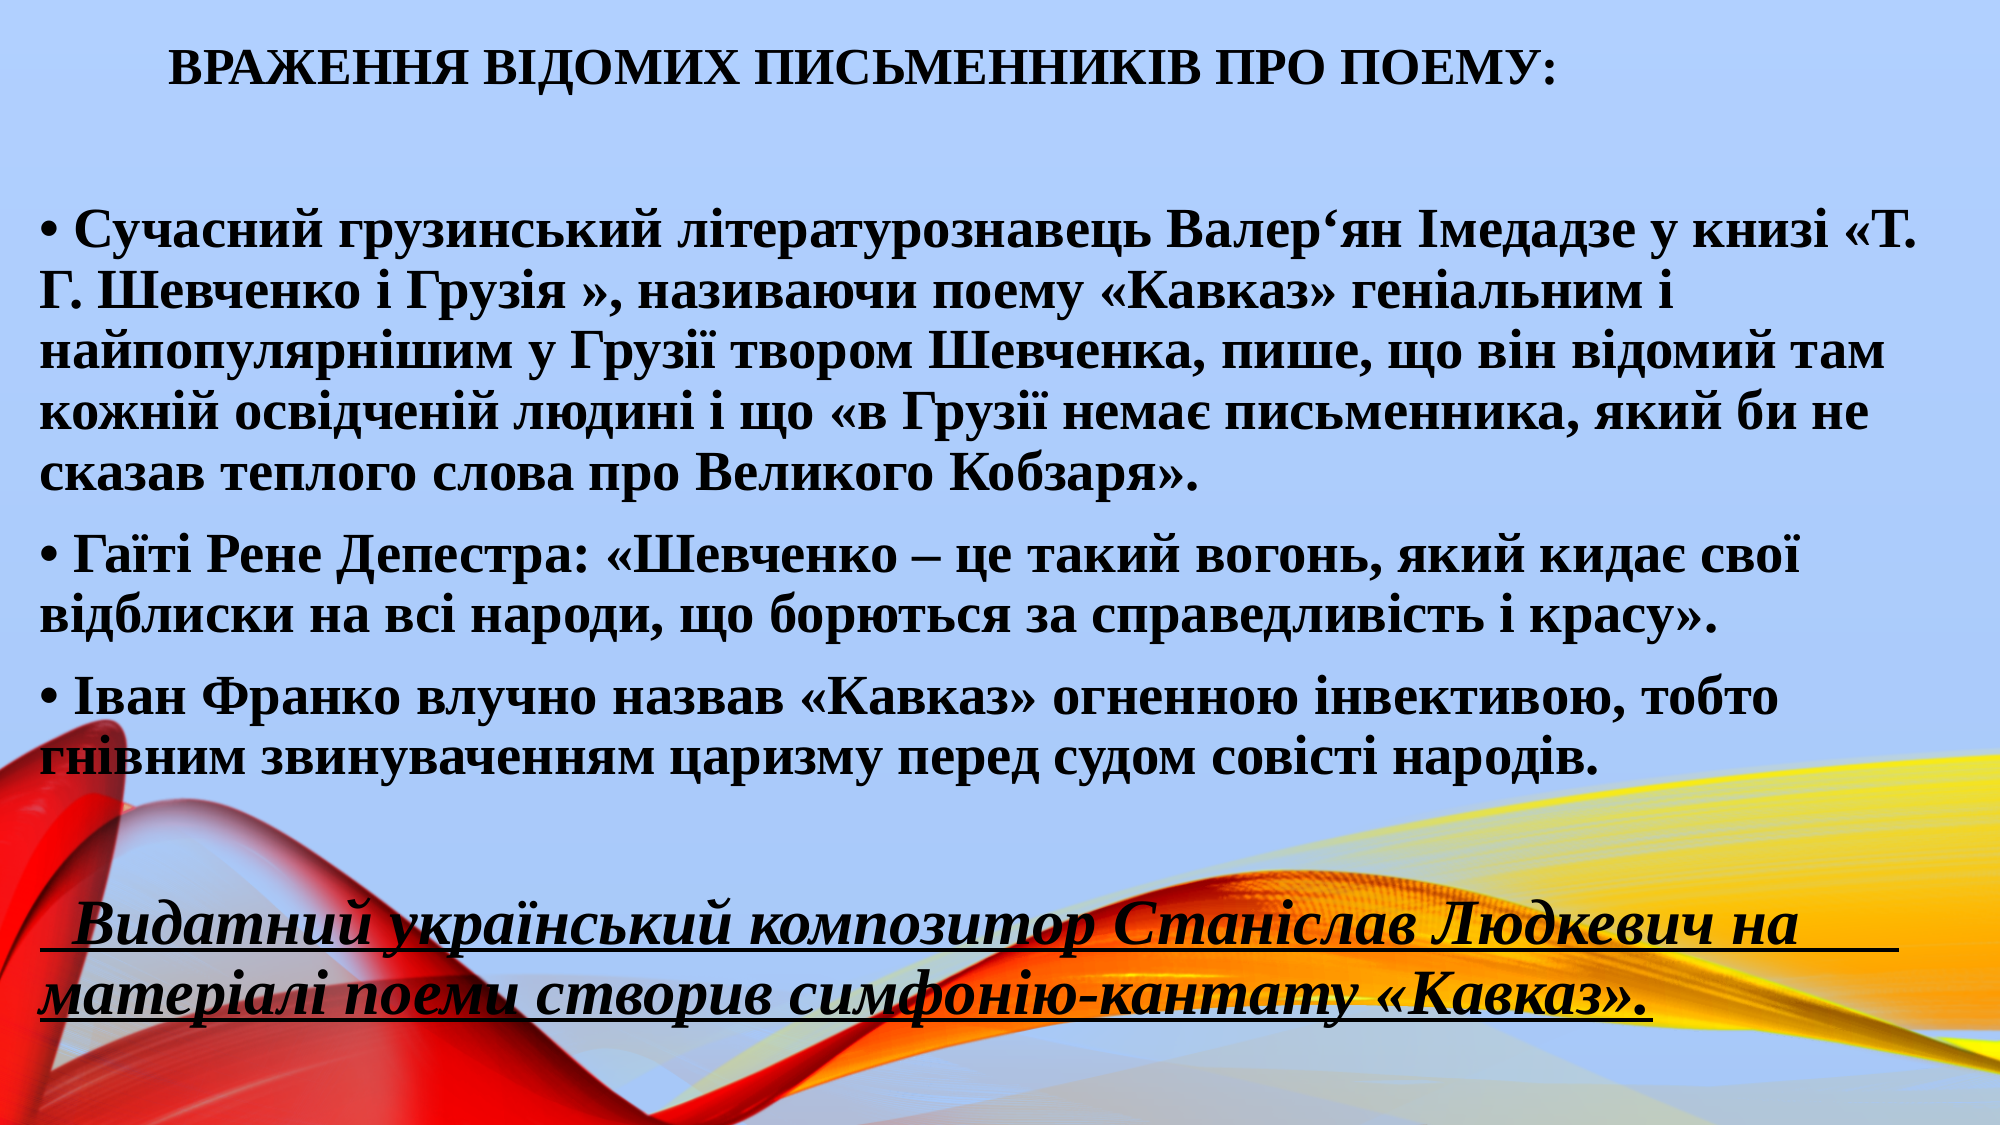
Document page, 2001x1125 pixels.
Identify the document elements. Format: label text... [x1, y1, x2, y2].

picture [0, 717, 2000, 1125]
list • Сучасний грузинський літературознавець Валер‘ян Імедадзе у книзі «Т. Г. Шевченко і Грузія », називаючи поему «Кавказ» геніальним і найпопулярнішим у Грузії твором Шевченка, пише, що він відомий там кожній освідченій людині і що «в Грузії немає письменника, який би не сказав теплого слова про Великого Кобзаря». • Гаїті Рене Депестра: «Шевченко – це такий вогонь, який кидає свої відблиски на всі народи, що борються за справедливість і красу». • Іван Франко влучно назвав «Кавказ» огненною інвективою, тобто гнівним звинуваченням царизму перед судом совісті народів. Видатний український композитор Станіслав Людкевич на матеріалі поеми створив симфонію-кантату «Кавказ». [24, 102, 1948, 1037]
title Враження відомих письменників про поему: [154, 0, 1819, 102]
